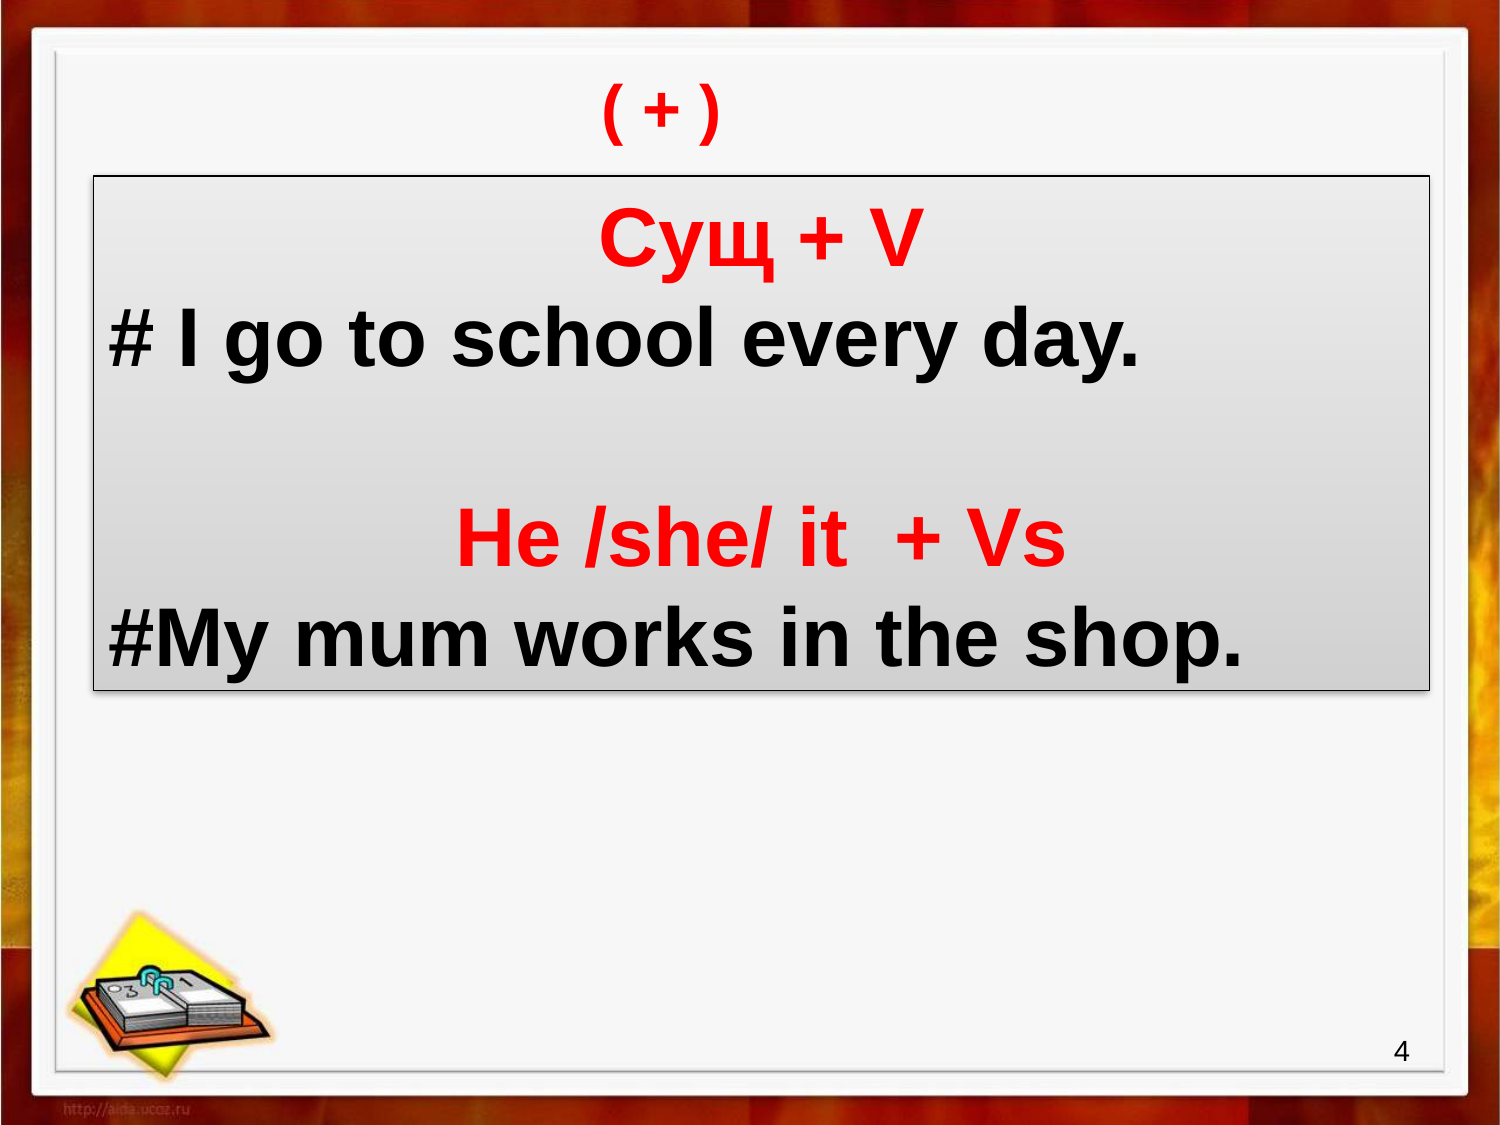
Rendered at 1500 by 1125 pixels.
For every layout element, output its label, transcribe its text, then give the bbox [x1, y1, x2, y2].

text_box Cущ + V # I go to school every day. He /she/ it + Vs #My mum works in the shop. [93, 175, 1430, 691]
text_box ( + ) [574, 58, 750, 154]
footer [512, 1024, 988, 1103]
slide_number 4 [1074, 1024, 1425, 1103]
picture [0, 0, 1500, 1125]
